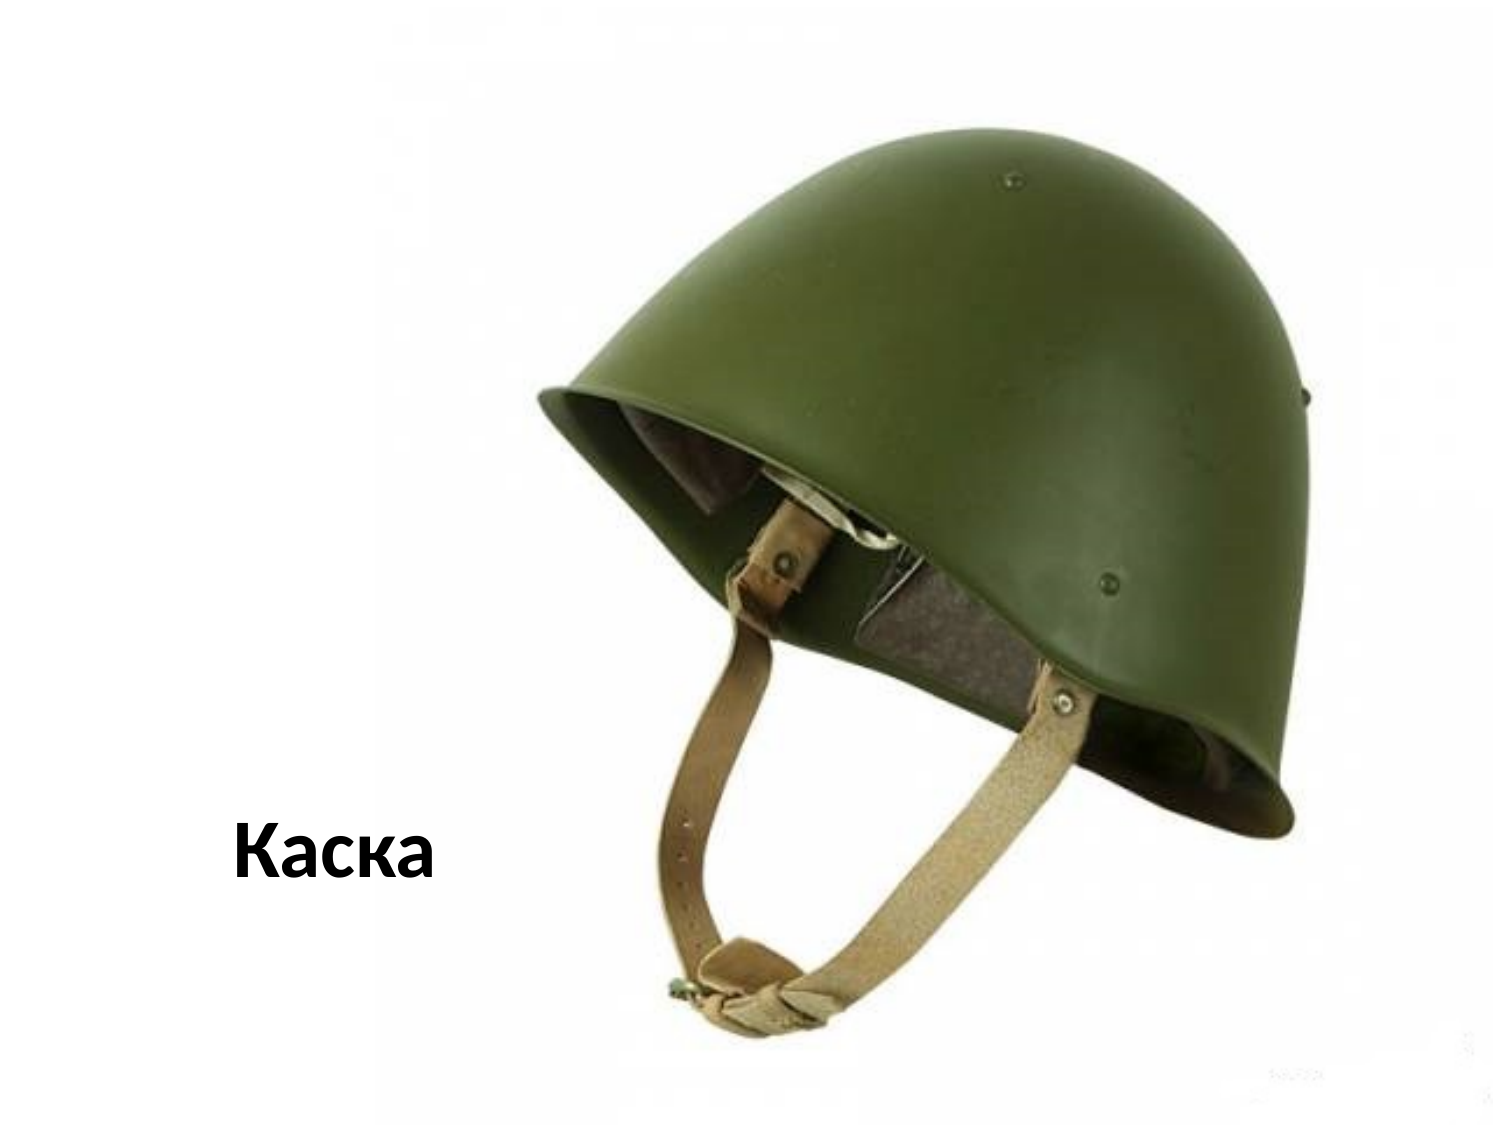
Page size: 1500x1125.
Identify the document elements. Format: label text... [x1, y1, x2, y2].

text_box Каска [218, 786, 369, 902]
picture [374, 6, 1493, 1125]
